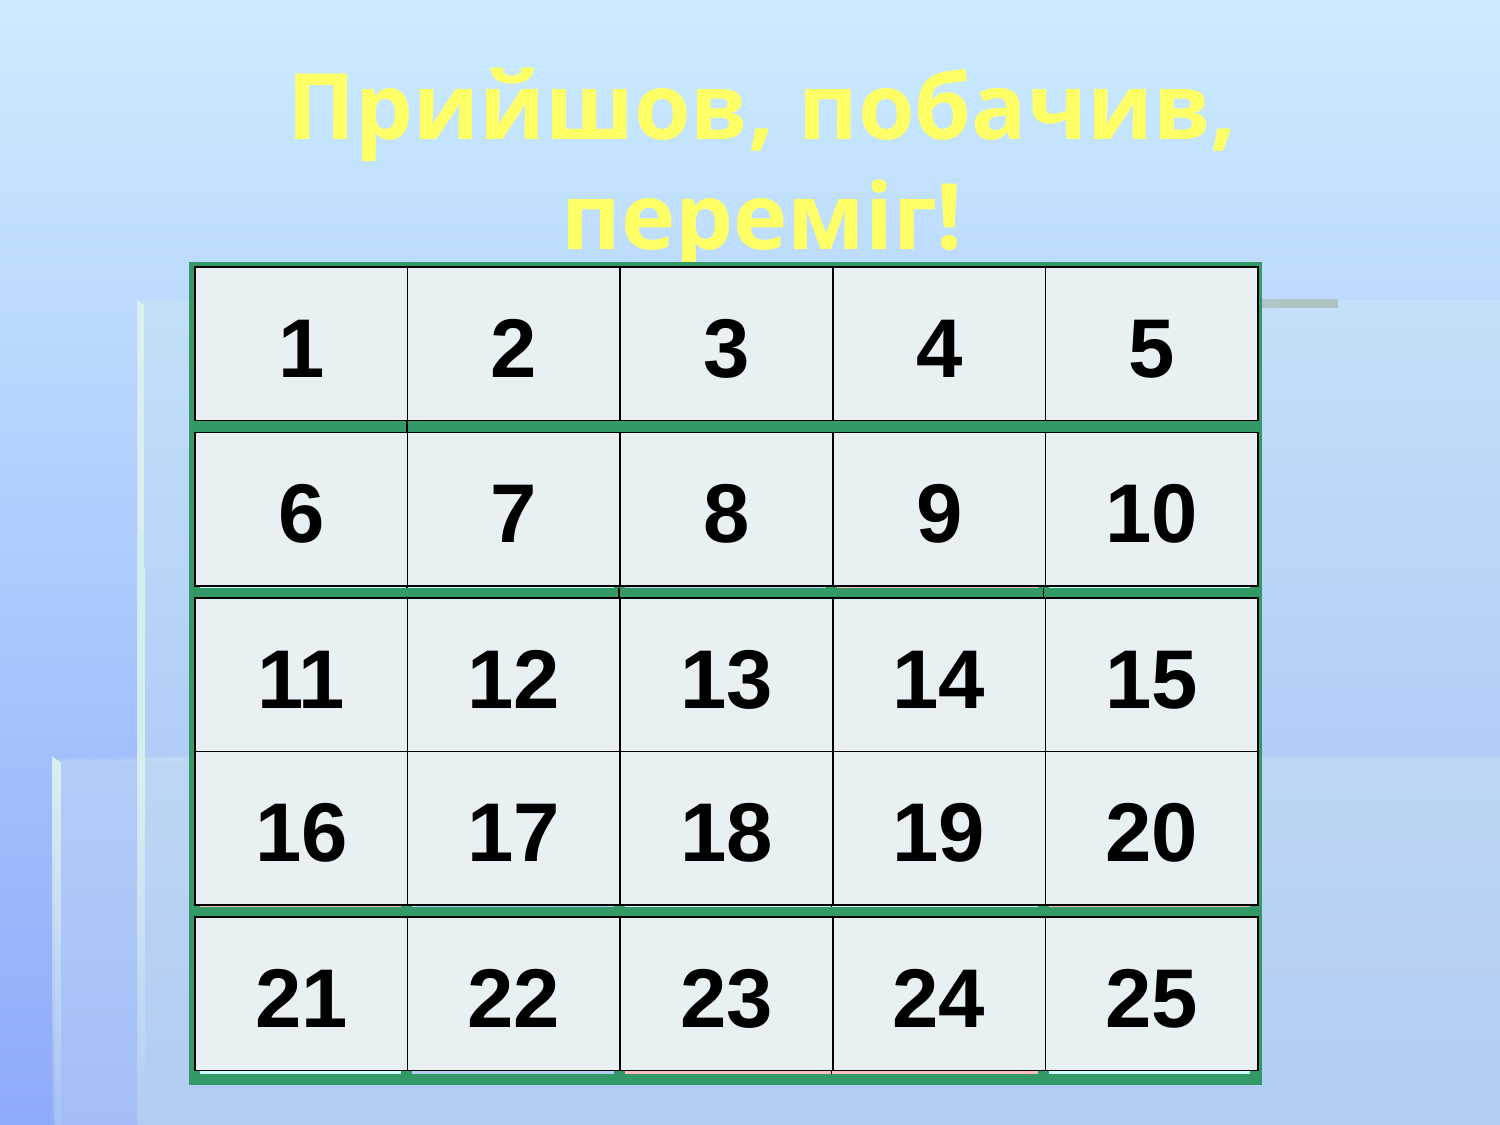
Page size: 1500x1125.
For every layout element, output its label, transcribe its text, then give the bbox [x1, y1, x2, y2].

text_box 16 [194, 751, 407, 906]
text_box 9 [833, 432, 1045, 587]
text_box 20 [1045, 752, 1259, 906]
text_box 6 [194, 432, 407, 587]
text_box 11 [194, 597, 407, 751]
text_box 13 [621, 597, 832, 752]
text_box 17 [407, 751, 621, 906]
text_box 12 [407, 597, 621, 751]
title Прийшов, побачив, переміг! [74, 39, 1451, 276]
text_box 23 [621, 916, 832, 1071]
text_box 1 [194, 267, 407, 421]
text_box 4 [832, 267, 1045, 421]
text_box 21 [194, 916, 407, 1071]
text_box 2 [407, 267, 620, 421]
text_box 10 [1045, 432, 1259, 587]
text_box 25 [1045, 916, 1259, 1071]
text_box 22 [407, 916, 621, 1071]
text_box 5 [1045, 267, 1259, 421]
text_box 15 [1045, 597, 1259, 752]
text_box 7 [407, 432, 621, 587]
text_box 8 [621, 432, 833, 587]
text_box 14 [832, 597, 1045, 752]
text_box 19 [832, 752, 1045, 906]
text_box 24 [832, 916, 1045, 1071]
text_box 18 [621, 752, 832, 906]
text_box 3 [620, 267, 832, 421]
